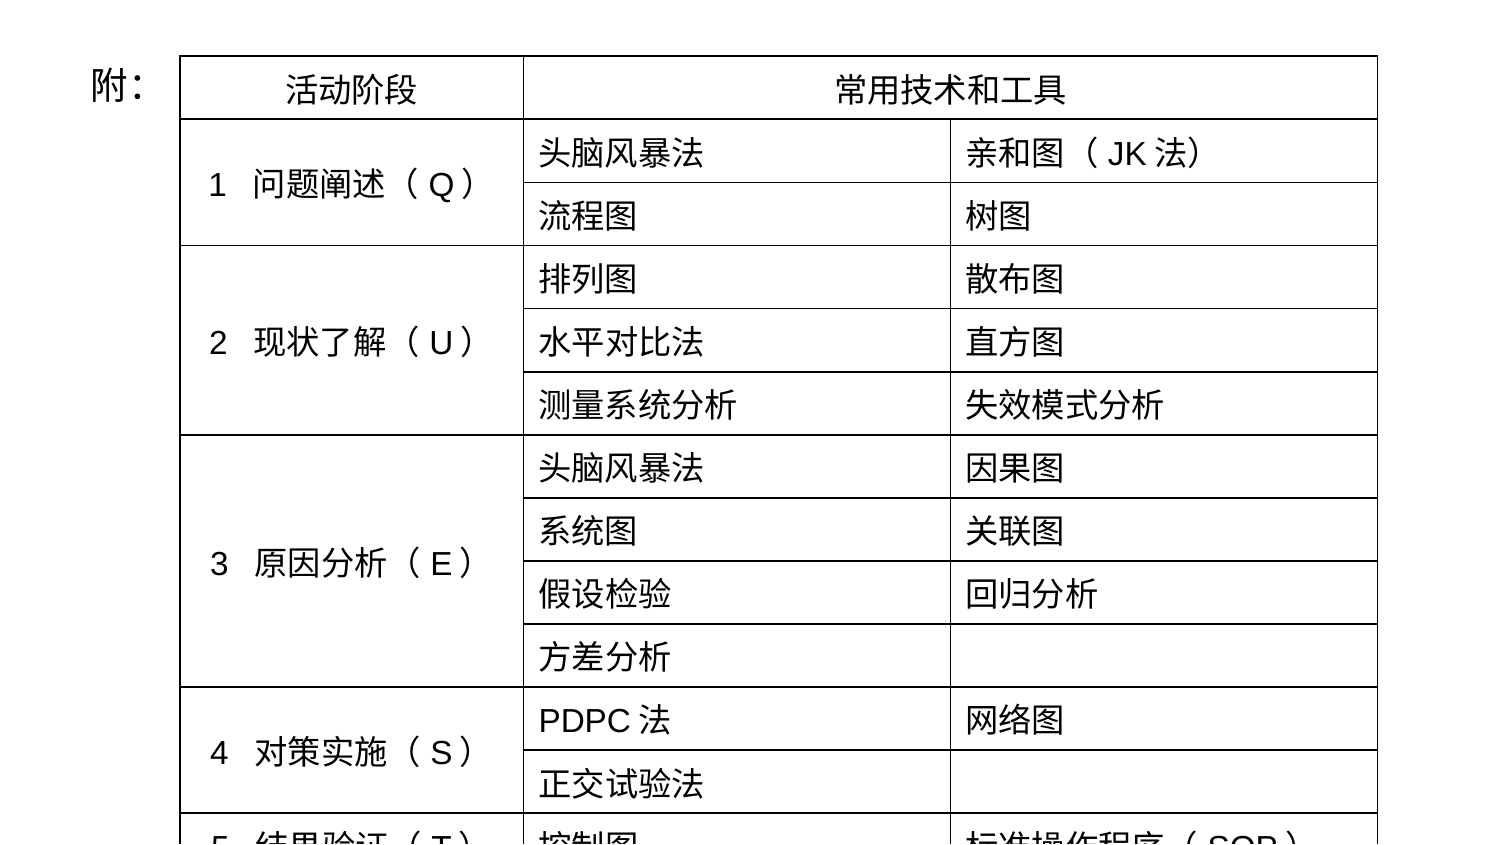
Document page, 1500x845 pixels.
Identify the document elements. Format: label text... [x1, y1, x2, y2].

table_header 活动阶段 [204, 57, 523, 118]
table_cell 头脑风暴法 [524, 436, 950, 497]
table_cell 4 对策实施（S） [181, 688, 523, 812]
table_cell 回归分析 [951, 562, 1377, 623]
table_cell PDPC法 [524, 688, 950, 749]
table_cell 失效模式分析 [951, 373, 1377, 434]
table_cell 3 原因分析（E） [181, 436, 523, 686]
table_cell 亲和图（JK法） [951, 120, 1377, 182]
table_cell 散布图 [951, 246, 1377, 308]
text_box 附： [75, 41, 204, 130]
table_cell 因果图 [951, 436, 1377, 497]
table_cell 控制图 [524, 814, 950, 844]
table_cell 水平对比法 [524, 309, 950, 371]
table_cell 标准操作程序（SOP） [951, 814, 1377, 844]
table_cell [951, 751, 1377, 812]
table_cell 排列图 [524, 246, 950, 308]
table_cell 直方图 [951, 309, 1377, 371]
table_cell 5 结果验证（T） [181, 814, 523, 844]
table_cell 假设检验 [524, 562, 950, 623]
table_cell [951, 625, 1377, 686]
table_cell 流程图 [524, 183, 950, 245]
table_header 常用技术和工具 [524, 57, 1377, 118]
table_cell 2 现状了解（U） [181, 246, 523, 434]
table_cell 网络图 [951, 688, 1377, 749]
table_cell 头脑风暴法 [524, 120, 950, 182]
table_cell 树图 [951, 183, 1377, 245]
table_cell 1 问题阐述（Q） [181, 120, 523, 245]
table_cell 正交试验法 [524, 751, 950, 812]
table_cell 测量系统分析 [524, 373, 950, 434]
table_cell 关联图 [951, 499, 1377, 560]
table_cell 方差分析 [524, 625, 950, 686]
table_cell 系统图 [524, 499, 950, 560]
